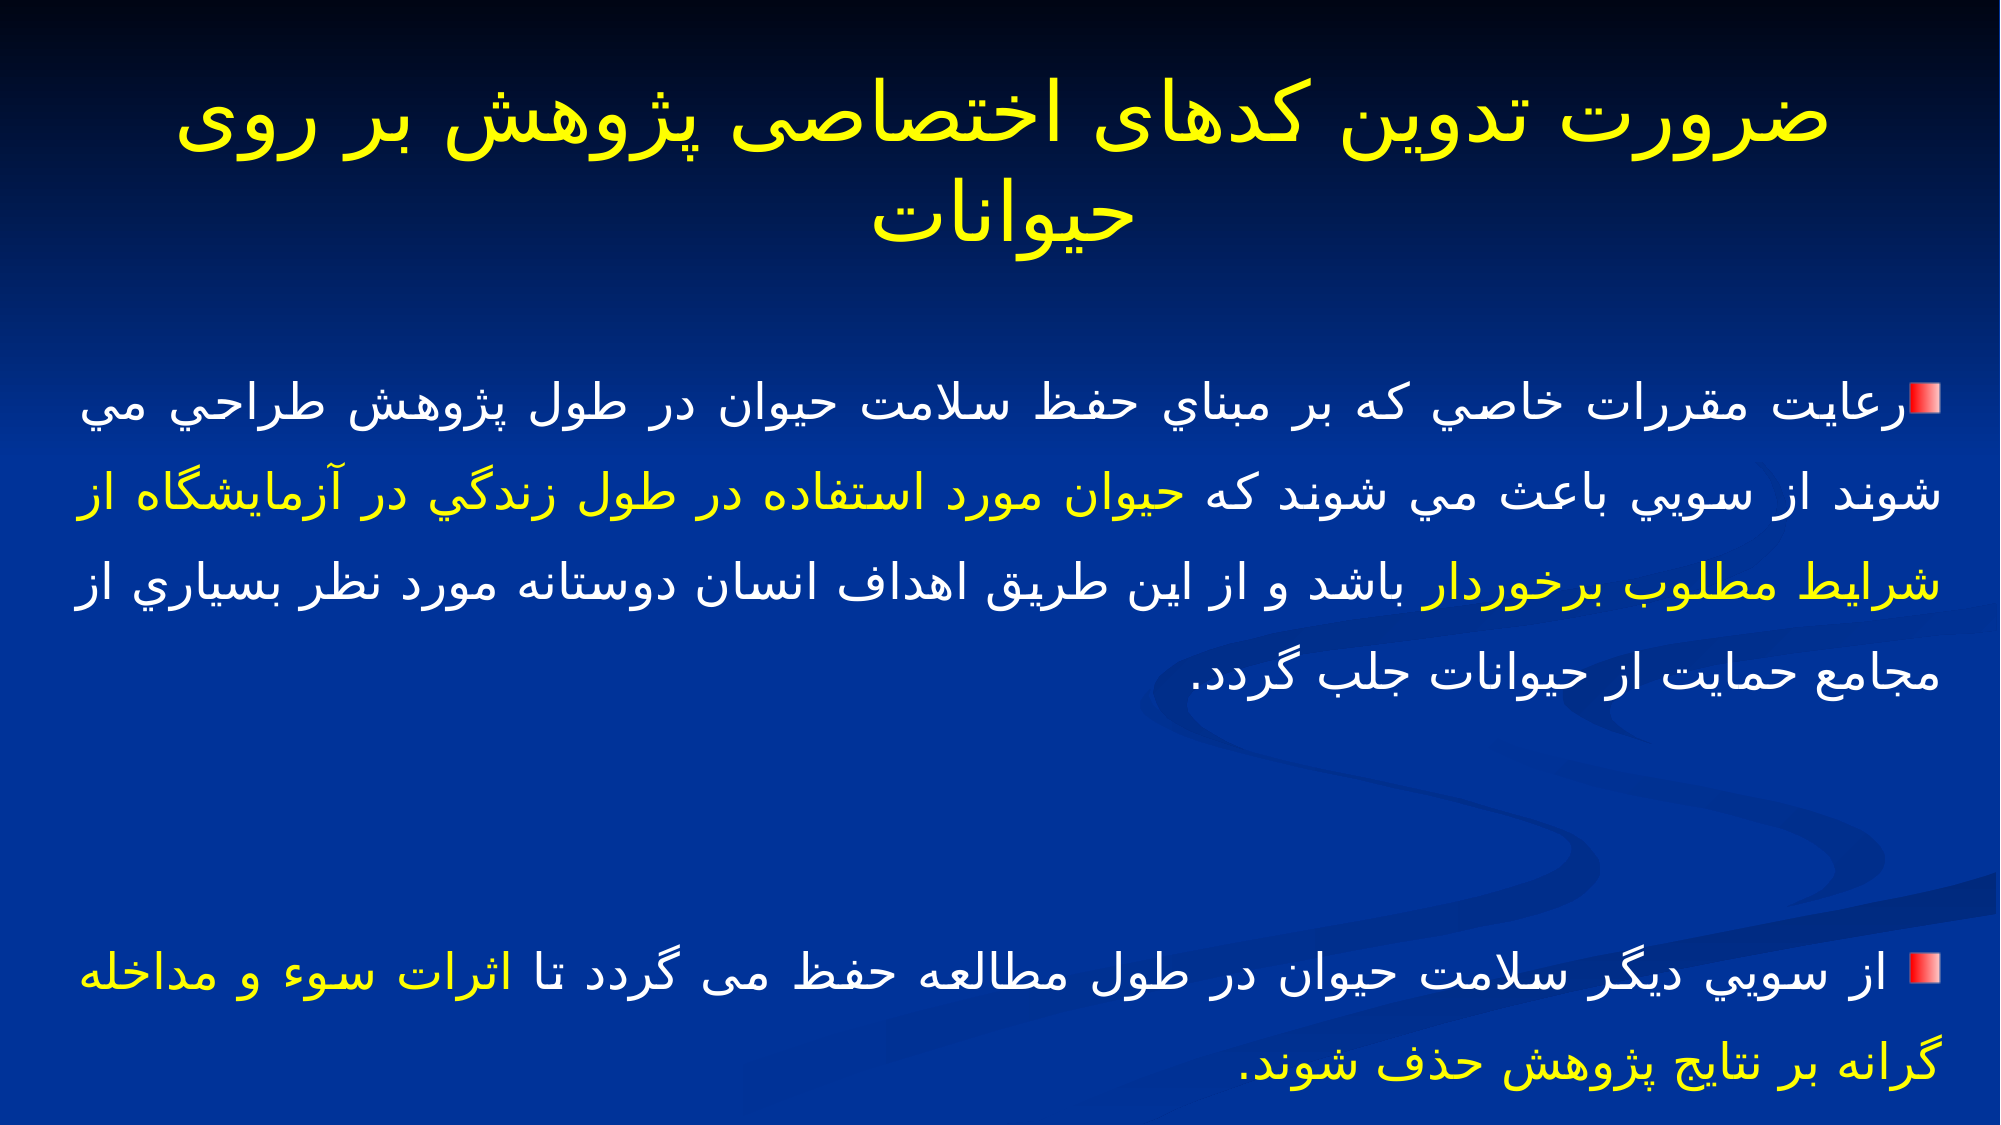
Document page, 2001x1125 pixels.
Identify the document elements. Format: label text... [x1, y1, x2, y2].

picture [1908, 951, 1944, 987]
text_box رعايت مقررات خاصي كه بر مبناي حفظ سلامت حيوان در طول پژوهش طراحي مي شوند از سويي باعث مي شوند كه حيوان مورد استفاده در طول زندگي در آزمايشگاه از شرايط مطلوب برخوردار باشد و از اين طريق اهداف انسان دوستانه مورد نظر بسياري از مجامع حمايت از حيوانات جلب گردد. از سويي ديگر سلامت حيوان در طول مطالعه حفظ می گردد تا اثرات سوء و مداخله گرانه بر نتايج پژوهش حذف شوند. [60, 332, 1958, 1034]
text_box ضرورت تدوین کدهای اختصاصی پژوهش بر روی حیوانات [108, 37, 1900, 279]
picture [1908, 381, 1944, 417]
